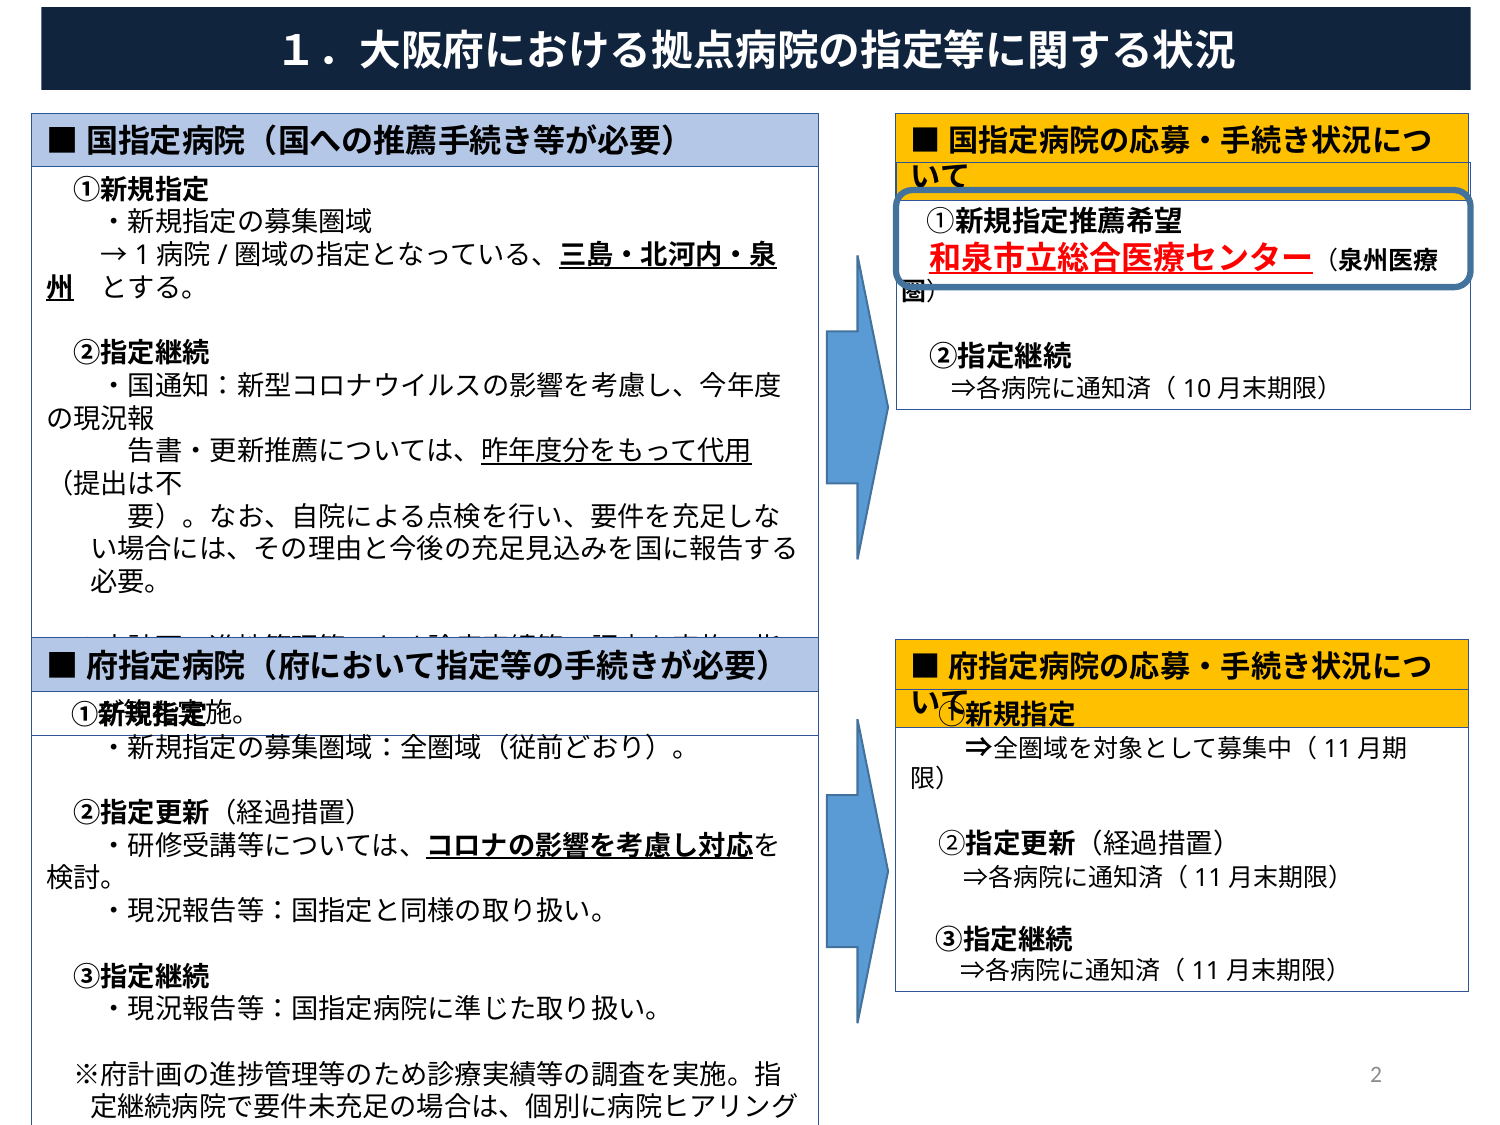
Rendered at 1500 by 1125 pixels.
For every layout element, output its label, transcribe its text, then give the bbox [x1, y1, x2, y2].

text_box [825, 719, 890, 1024]
text_box ①新規指定推薦希望 和泉市立総合医療センター（泉州医療圏） ②指定継続 ⇒各病院に通知済（10月末期限） [896, 162, 1471, 199]
text_box [825, 255, 890, 560]
text_box ■国指定病院の応募・手続き状況について [895, 113, 1469, 200]
text_box ①新規指定 ⇒全圏域を対象として募集中（11月期限） ②指定更新（経過措置） ⇒各病院に通知済（11月末期限） ③指定継続 ⇒各病院に通知済（11月末期限） [895, 689, 1469, 992]
text_box ■国指定病院（国への推薦手続き等が必要） [31, 113, 819, 167]
text_box ■府指定病院の応募・手続き状況について [895, 639, 1469, 689]
text_box ①新規指定 ・新規指定の募集圏域 →1病院/圏域の指定となっている、三島・北河内・泉州 とする。 ②指定継続 ・国通知：新型コロナウイルスの影響を考慮し、今年度の現況報 告書・更新推薦については、昨年度分をもって代用（提出は不 要）。なお、自院による点検を行い、要件を充足しない場合には、その理由と今後の充足見込みを国に報告する必要。 ※府計画の進捗管理等のため診療実績等の調査を実施。指定継続病院で要件未充足の場合は、個別に病院ヒアリング等を実施。 [31, 167, 819, 637]
slide_number 2 [1059, 1042, 1397, 1103]
text_box １．大阪府における拠点病院の指定等に関する状況 [41, 7, 1471, 90]
text_box ■府指定病院（府において指定等の手続きが必要） [31, 637, 819, 692]
text_box ①新規指定推薦希望 和泉市立総合医療センター（泉州医療圏） ②指定継続 ⇒各病院に通知済（10月末期限） [896, 278, 1471, 410]
text_box ①新規指定 ・新規指定の募集圏域：全圏域（従前どおり）。 ②指定更新（経過措置） ・研修受講等については、コロナの影響を考慮し対応を検討。 ・現況報告等：国指定と同様の取り扱い。 ③指定継続 ・現況報告等：国指定病院に準じた取り扱い。 ※府計画の進捗管理等のため診療実績等の調査を実施。指定継続病院で要件未充足の場合は、個別に病院ヒアリング等を実施。 [31, 692, 819, 1125]
text_box [894, 189, 1472, 289]
